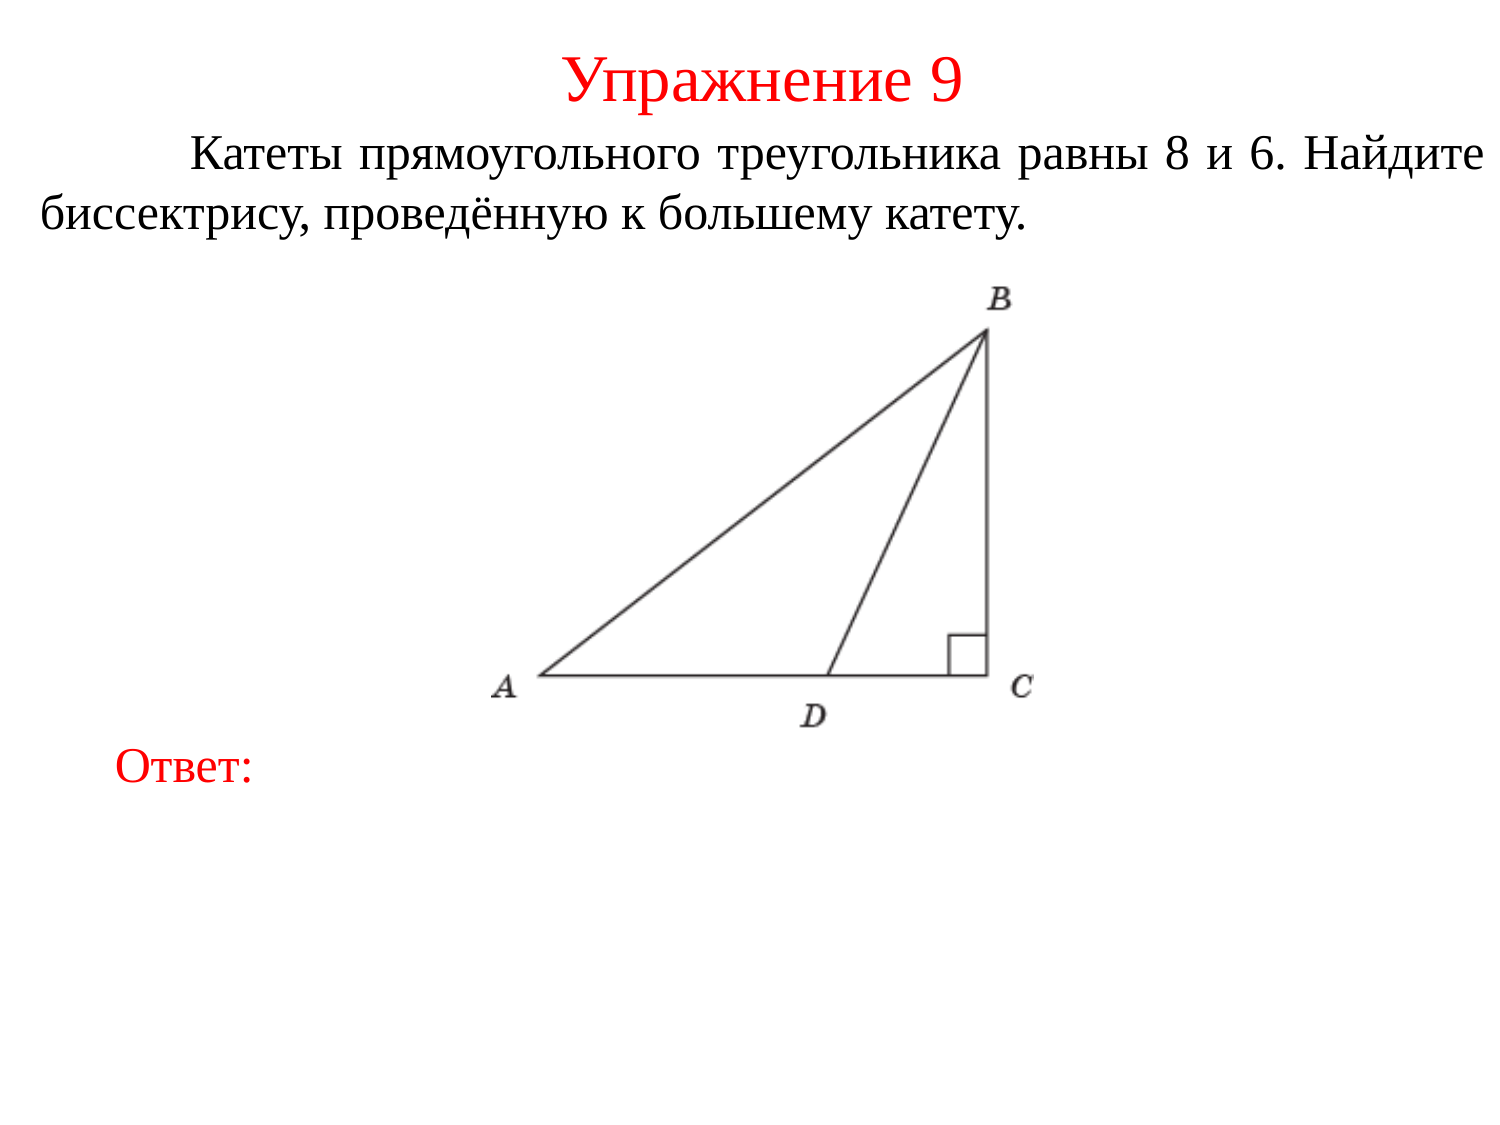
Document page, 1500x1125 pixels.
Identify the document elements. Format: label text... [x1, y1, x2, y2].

text_box Катеты прямоугольного треугольника равны 8 и 6. Найдите биссектрису, проведённую к большему катету. [24, 112, 1500, 248]
picture [491, 283, 1034, 736]
title Упражнение 9 [125, 24, 1400, 125]
